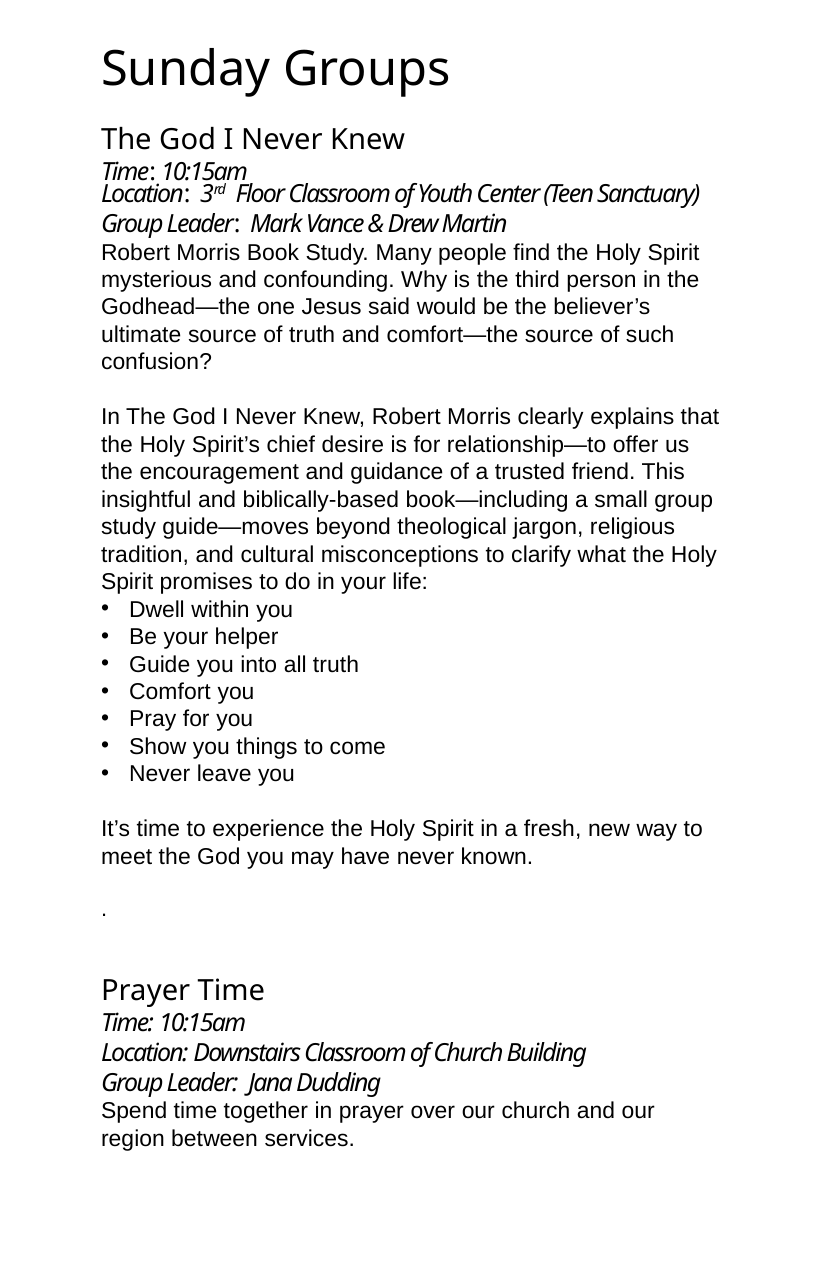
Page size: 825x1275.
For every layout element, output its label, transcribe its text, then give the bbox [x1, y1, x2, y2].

text_box Sunday Groups The God I Never Knew Time: 10:15am Location: 3rd Floor Classroom of Youth Center (Teen Sanctuary) Group Leader: Mark Vance & Drew Martin Robert Morris Book Study. Many people find the Holy Spirit mysterious and confounding. Why is the third person in the Godhead—the one Jesus said would be the believer’s ultimate source of truth and comfort—the source of such confusion? In The God I Never Knew, Robert Morris clearly explains that the Holy Spirit’s chief desire is for relationship—to offer us the encouragement and guidance of a trusted friend. This insightful and biblically-based book—including a small group study guide—moves beyond theological jargon, religious tradition, and cultural misconceptions to clarify what the Holy Spirit promises to do in your life: Dwell within you Be your helper Guide you into all truth Comfort you Pray for you Show you things to come Never leave you It’s time to experience the Holy Spirit in a fresh, new way to meet the God you may have never known. . Prayer Time Time: 10:15am Location: Downstairs Classroom of Church Building Group Leader: Jana Dudding Spend time together in prayer over our church and our region between services. [88, 30, 737, 1182]
